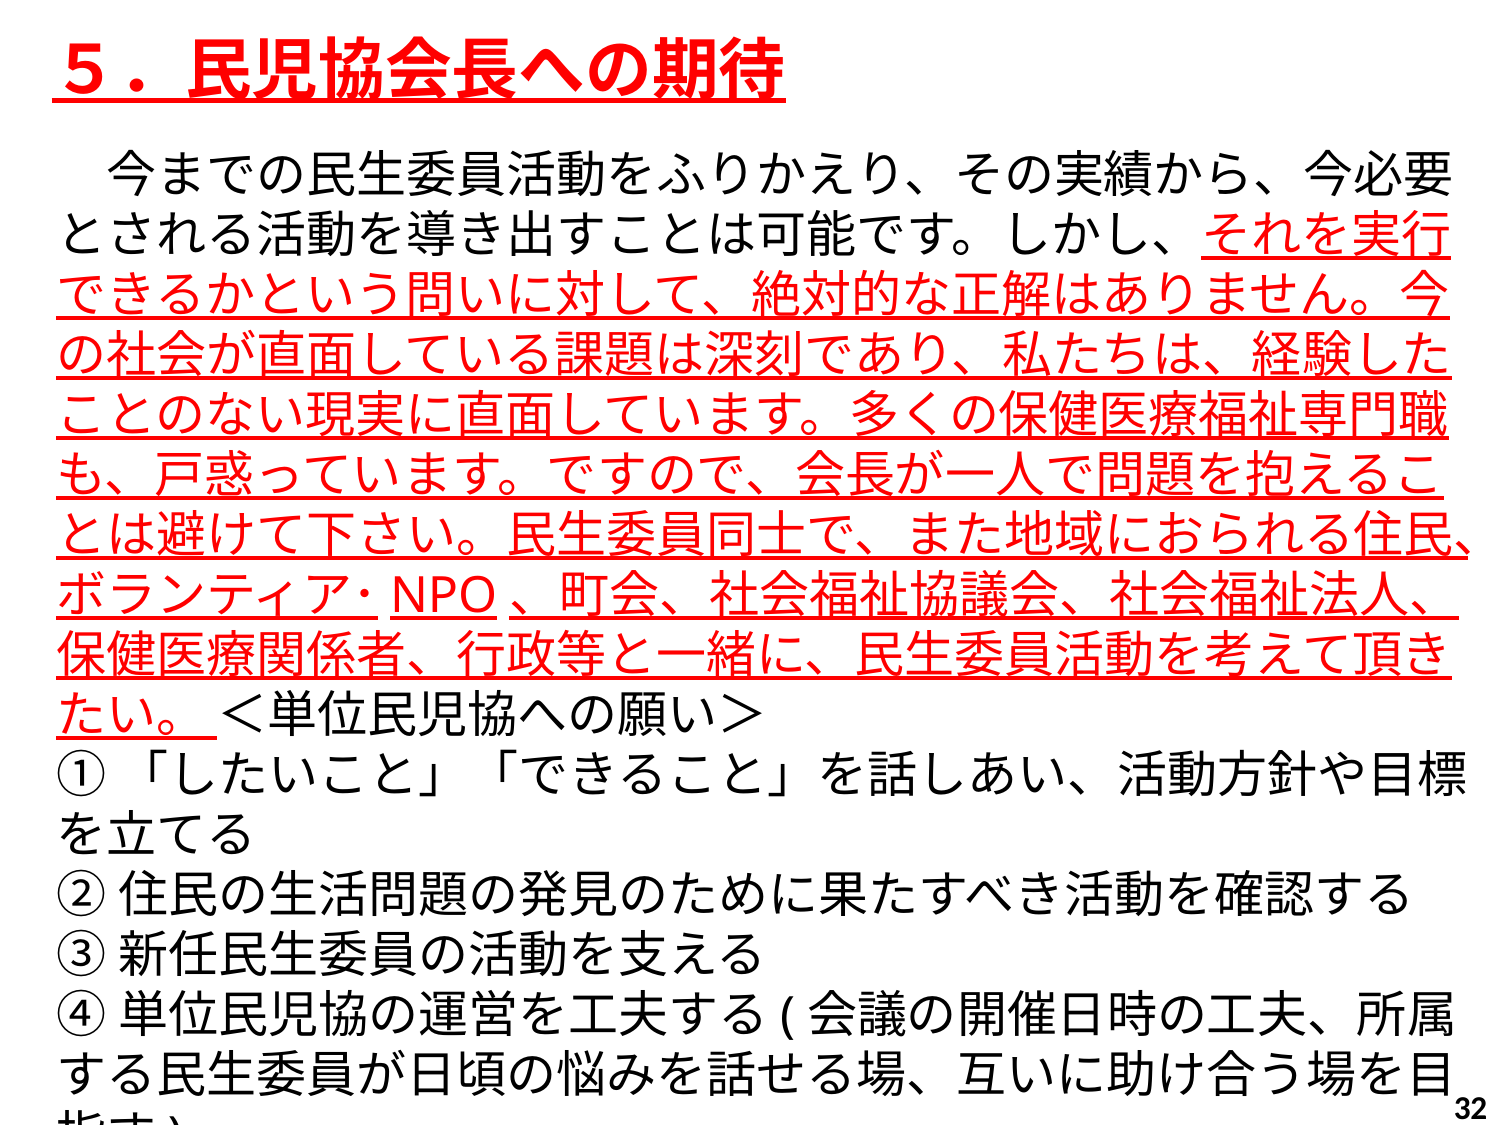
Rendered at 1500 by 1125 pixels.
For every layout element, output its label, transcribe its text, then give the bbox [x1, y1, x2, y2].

text_box 今までの民生委員活動をふりかえり、その実績から、今必要とされる活動を導き出すことは可能です。しかし、それを実行できるかという問いに対して、絶対的な正解はありません。今の社会が直面している課題は深刻であり、私たちは、経験したことのない現実に直面しています。多くの保健医療福祉専門職も、戸惑っています。ですので、会長が一人で問題を抱えることは避けて下さい。民生委員同士で、また地域におられる住民、ボランティア･NPO、町会、社会福祉協議会、社会福祉法人、保健医療関係者、行政等と一緒に、民生委員活動を考えて頂きたい。 ＜単位民児協への願い＞ ①「したいこと」「できること」を話しあい、活動方針や目標を立てる ②住民の生活問題の発見のために果たすべき活動を確認する ③新任民生委員の活動を支える ④単位民児協の運営を工夫する(会議の開催日時の工夫、所属する民生委員が日頃の悩みを話せる場、互いに助け合う場を目指す) ⑤個人情報保護の確認 「リーダーに求められる役割」全民児連『View』2021年9月号 [41, 135, 1483, 1125]
text_box ５．民児協会長への期待 [36, 19, 1050, 114]
